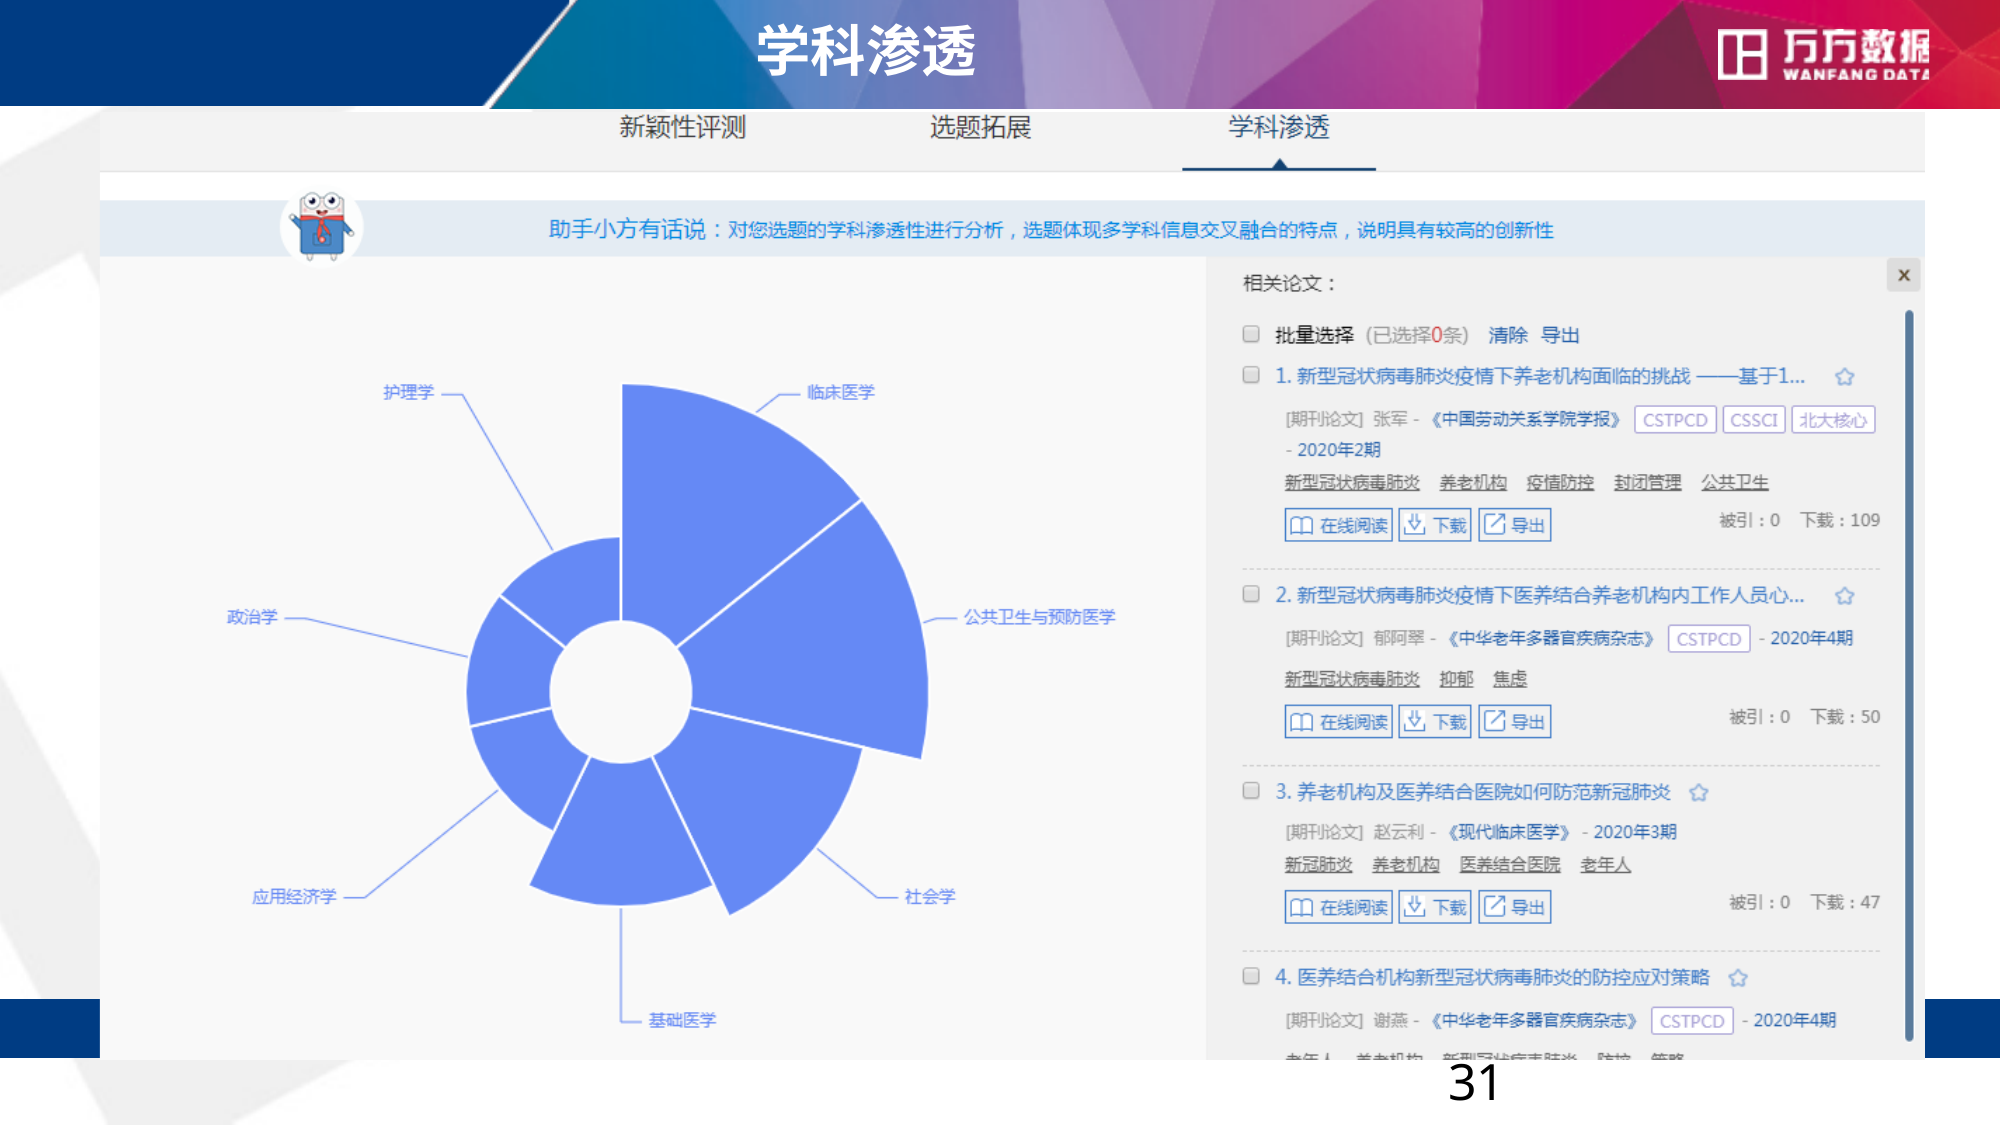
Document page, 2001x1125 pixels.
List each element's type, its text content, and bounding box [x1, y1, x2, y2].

text_box 学科渗透 [740, 15, 1851, 107]
picture [0, 0, 2000, 1125]
text_box [1433, 1060, 1900, 1103]
